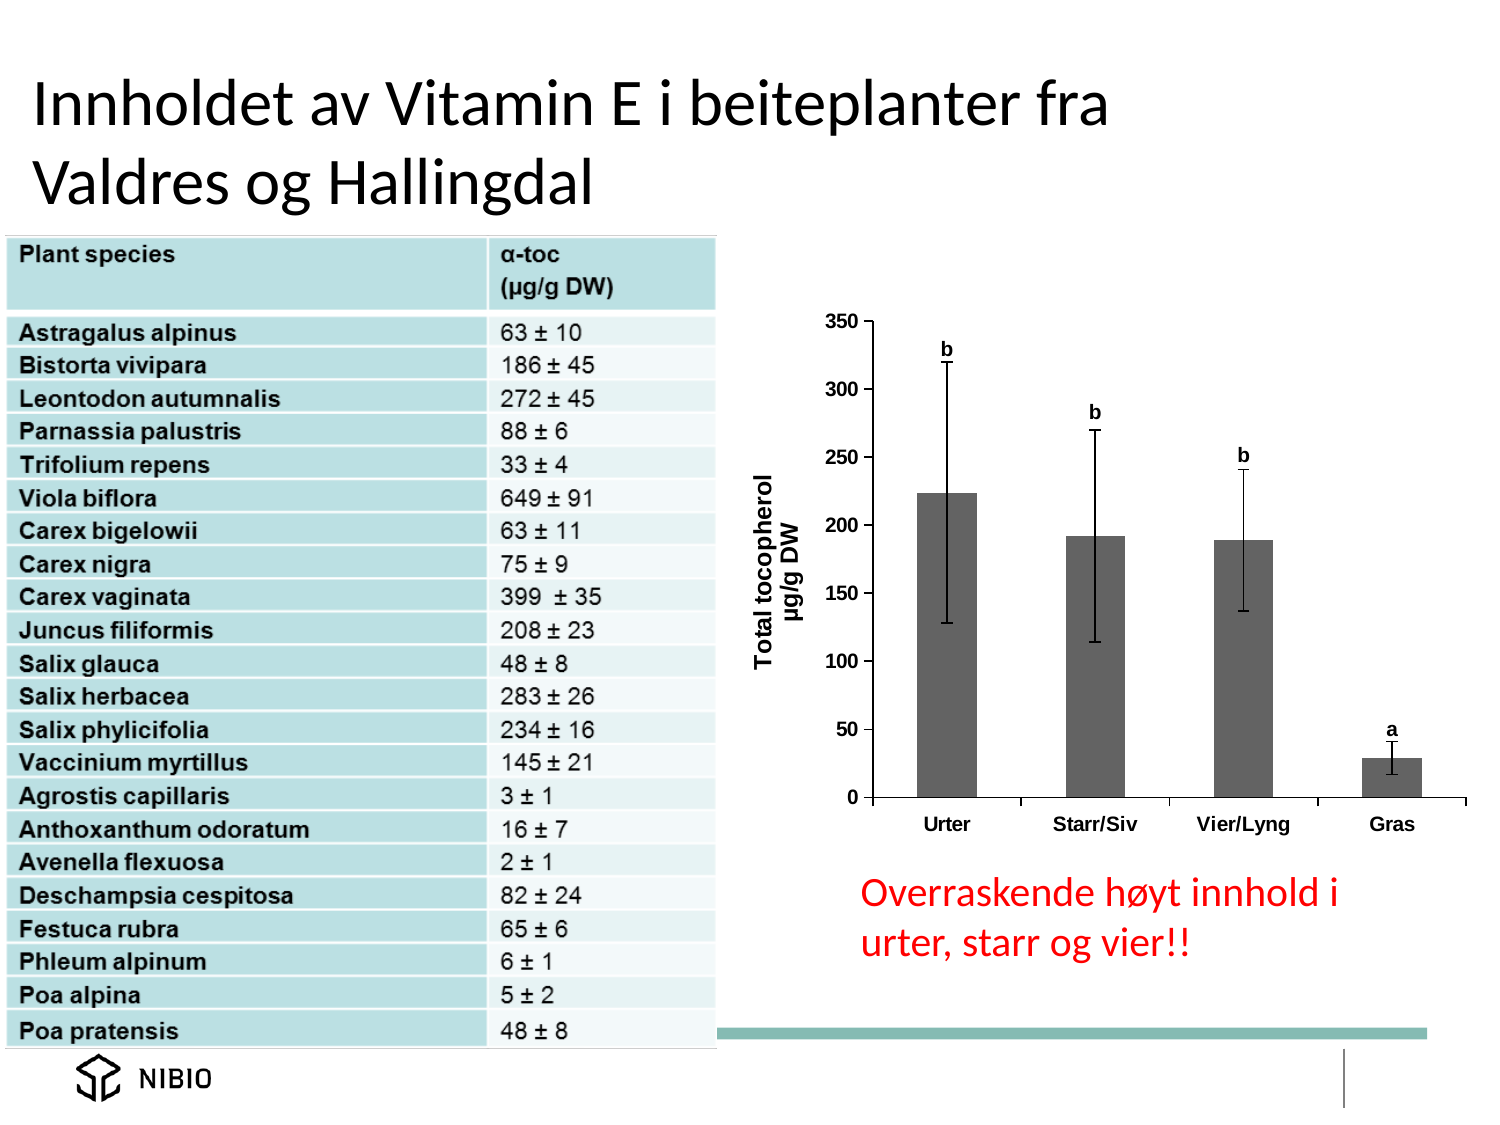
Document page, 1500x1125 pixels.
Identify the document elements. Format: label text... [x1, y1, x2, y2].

text_box Overraskende høyt innhold i urter, starr og vier!! [845, 890, 1364, 973]
chart [726, 278, 1471, 882]
list Innholdet av Vitamin E i beiteplanter fra Valdres og Hallingdal [17, 30, 1223, 226]
picture [76, 1059, 211, 1102]
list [4, 231, 717, 1059]
